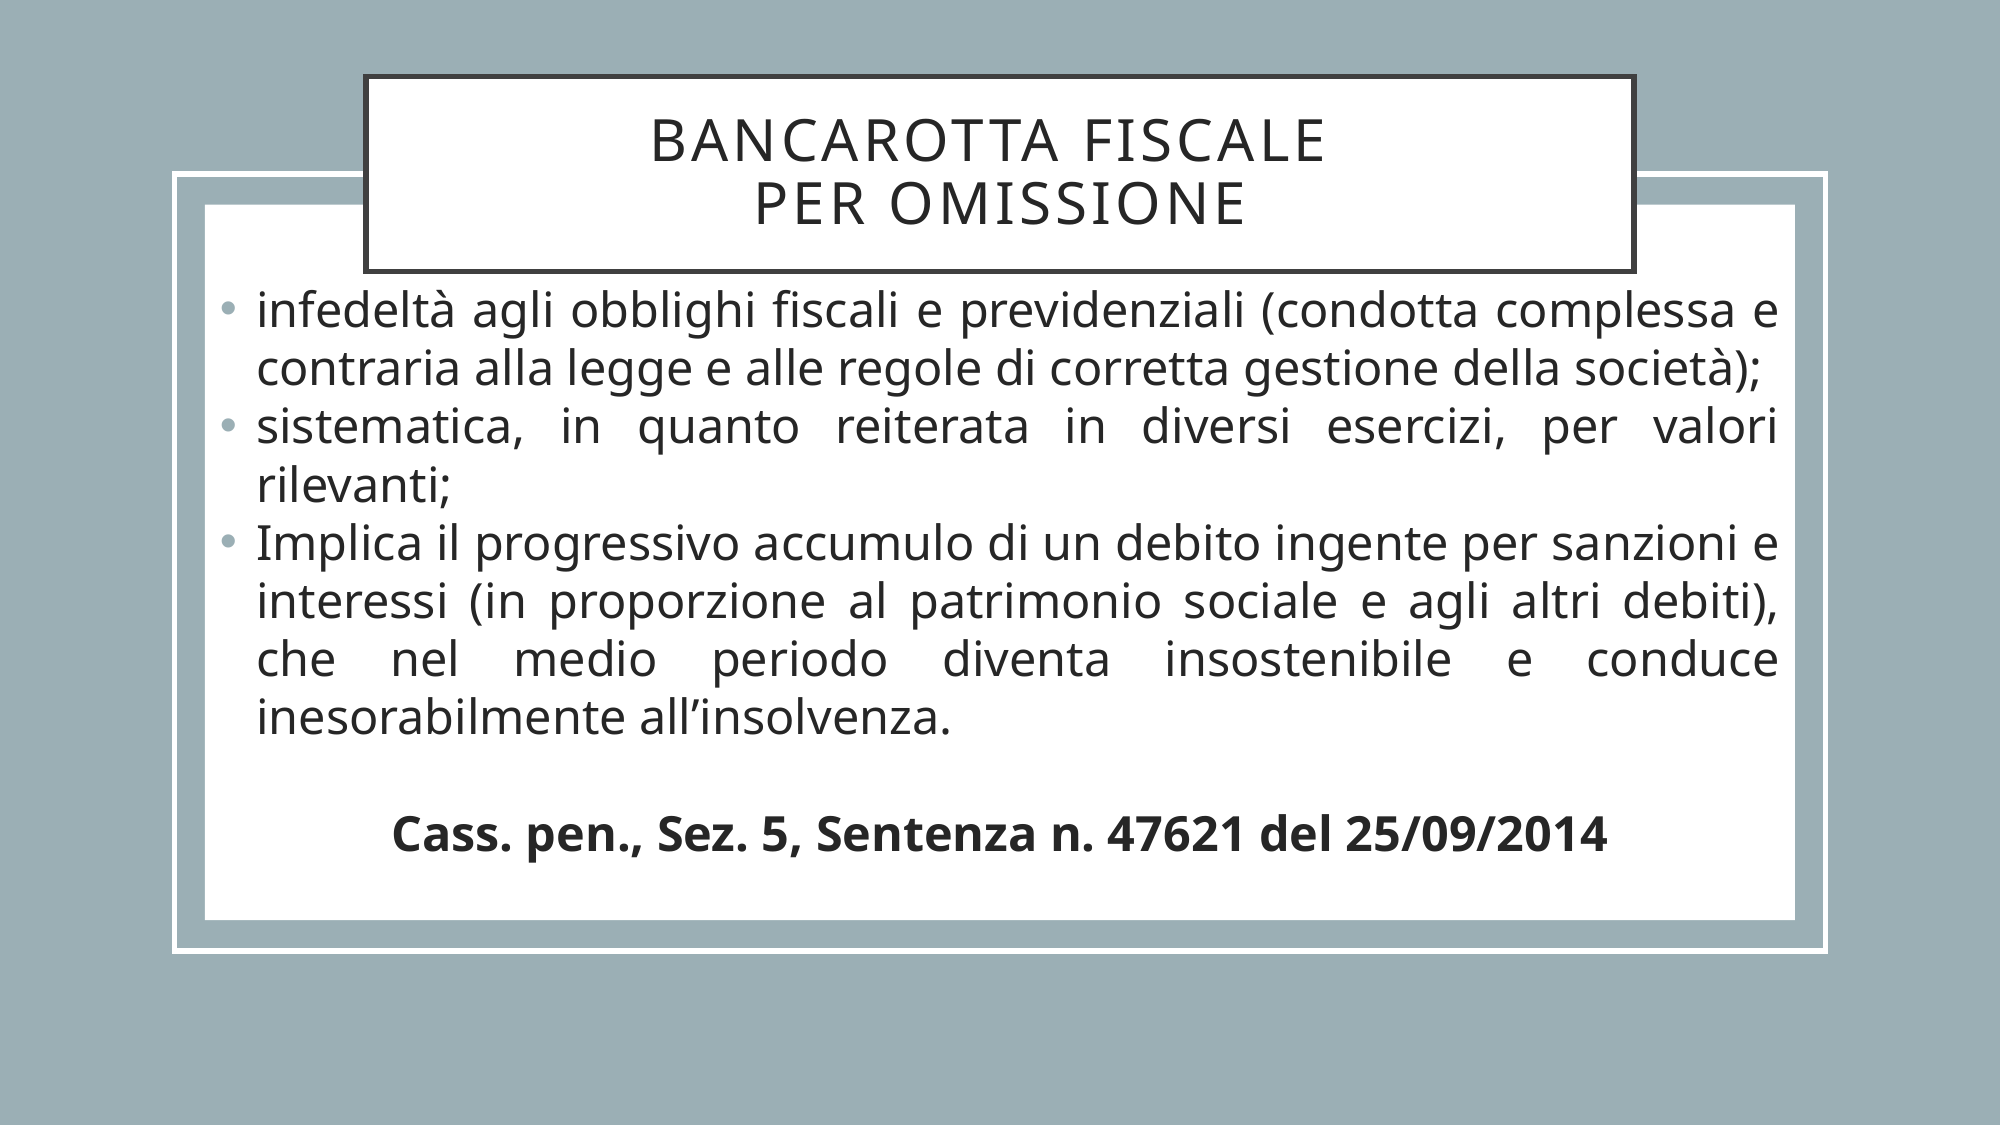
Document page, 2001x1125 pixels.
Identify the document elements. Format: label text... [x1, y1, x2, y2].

title Bancarotta fiscale per omissione [363, 74, 1637, 271]
text_box [0, 0, 2000, 1125]
list infedeltà agli obblighi fiscali e previdenziali (condotta complessa e contraria alla legge e alle regole di corretta gestione della società); sistematica, in quanto reiterata in diversi esercizi, per valori rilevanti; Implica il progressivo accumulo di un debito ingente per sanzioni e interessi (in proporzione al patrimonio sociale e agli altri debiti), che nel medio periodo diventa insostenibile e conduce inesorabilmente all’insolvenza. Cass. pen., Sez. 5, Sentenza n. 47621 del 25/09/2014 [204, 271, 1795, 921]
text_box [173, 173, 1827, 952]
